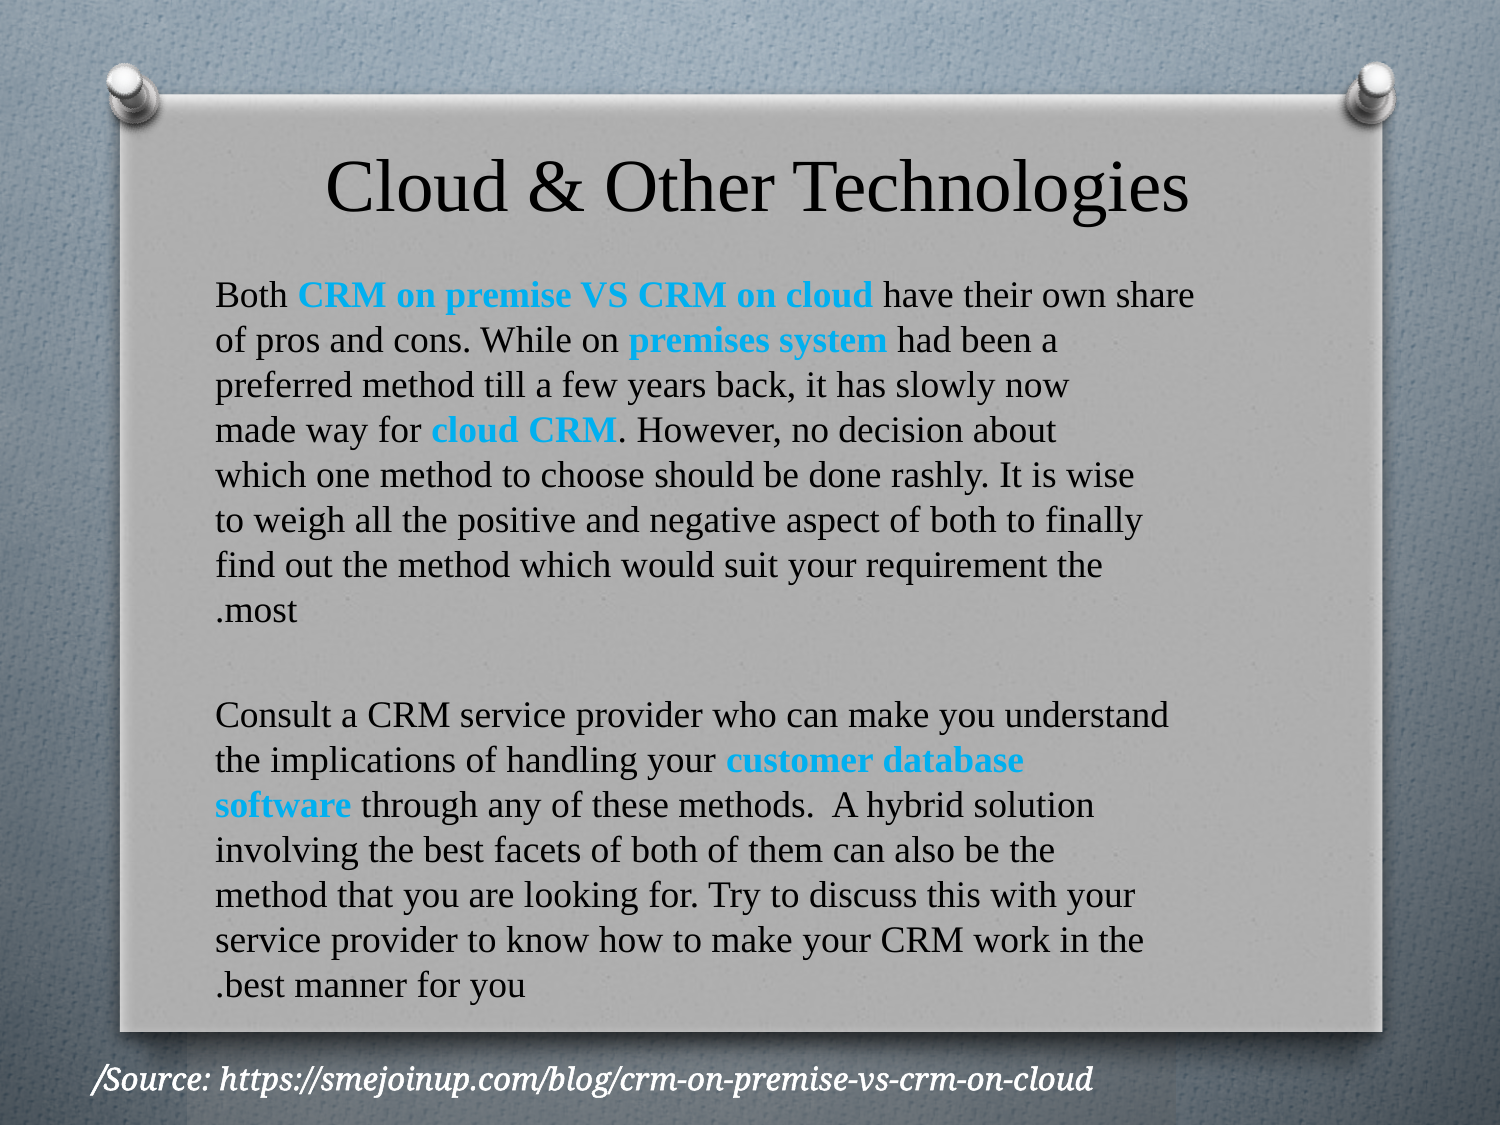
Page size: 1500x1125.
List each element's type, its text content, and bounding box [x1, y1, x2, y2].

picture [1317, 35, 1439, 156]
picture [75, 29, 198, 153]
list Both CRM on premise VS CRM on cloud have their own share of pros and cons. While on premises system had been a preferred method till a few years back, it has slowly now made way for cloud CRM. However, no decision about which one method to choose should be done rashly. It is wise to weigh all the positive and negative aspect of both to finally find out the method which would suit your requirement the most. Consult a CRM service provider who can make you understand the implications of handling your customer database software through any of these methods. A hybrid solution involving the best facets of both of them can also be the method that you are looking for. Try to discuss this with your service provider to know how to make your CRM work in the best manner for you. [200, 262, 1217, 854]
text_box Cloud & Other Technologies [187, 125, 1330, 238]
text_box Source: https://smejoinup.com/blog/crm-on-premise-vs-crm-on-cloud/ [74, 1030, 1438, 1125]
